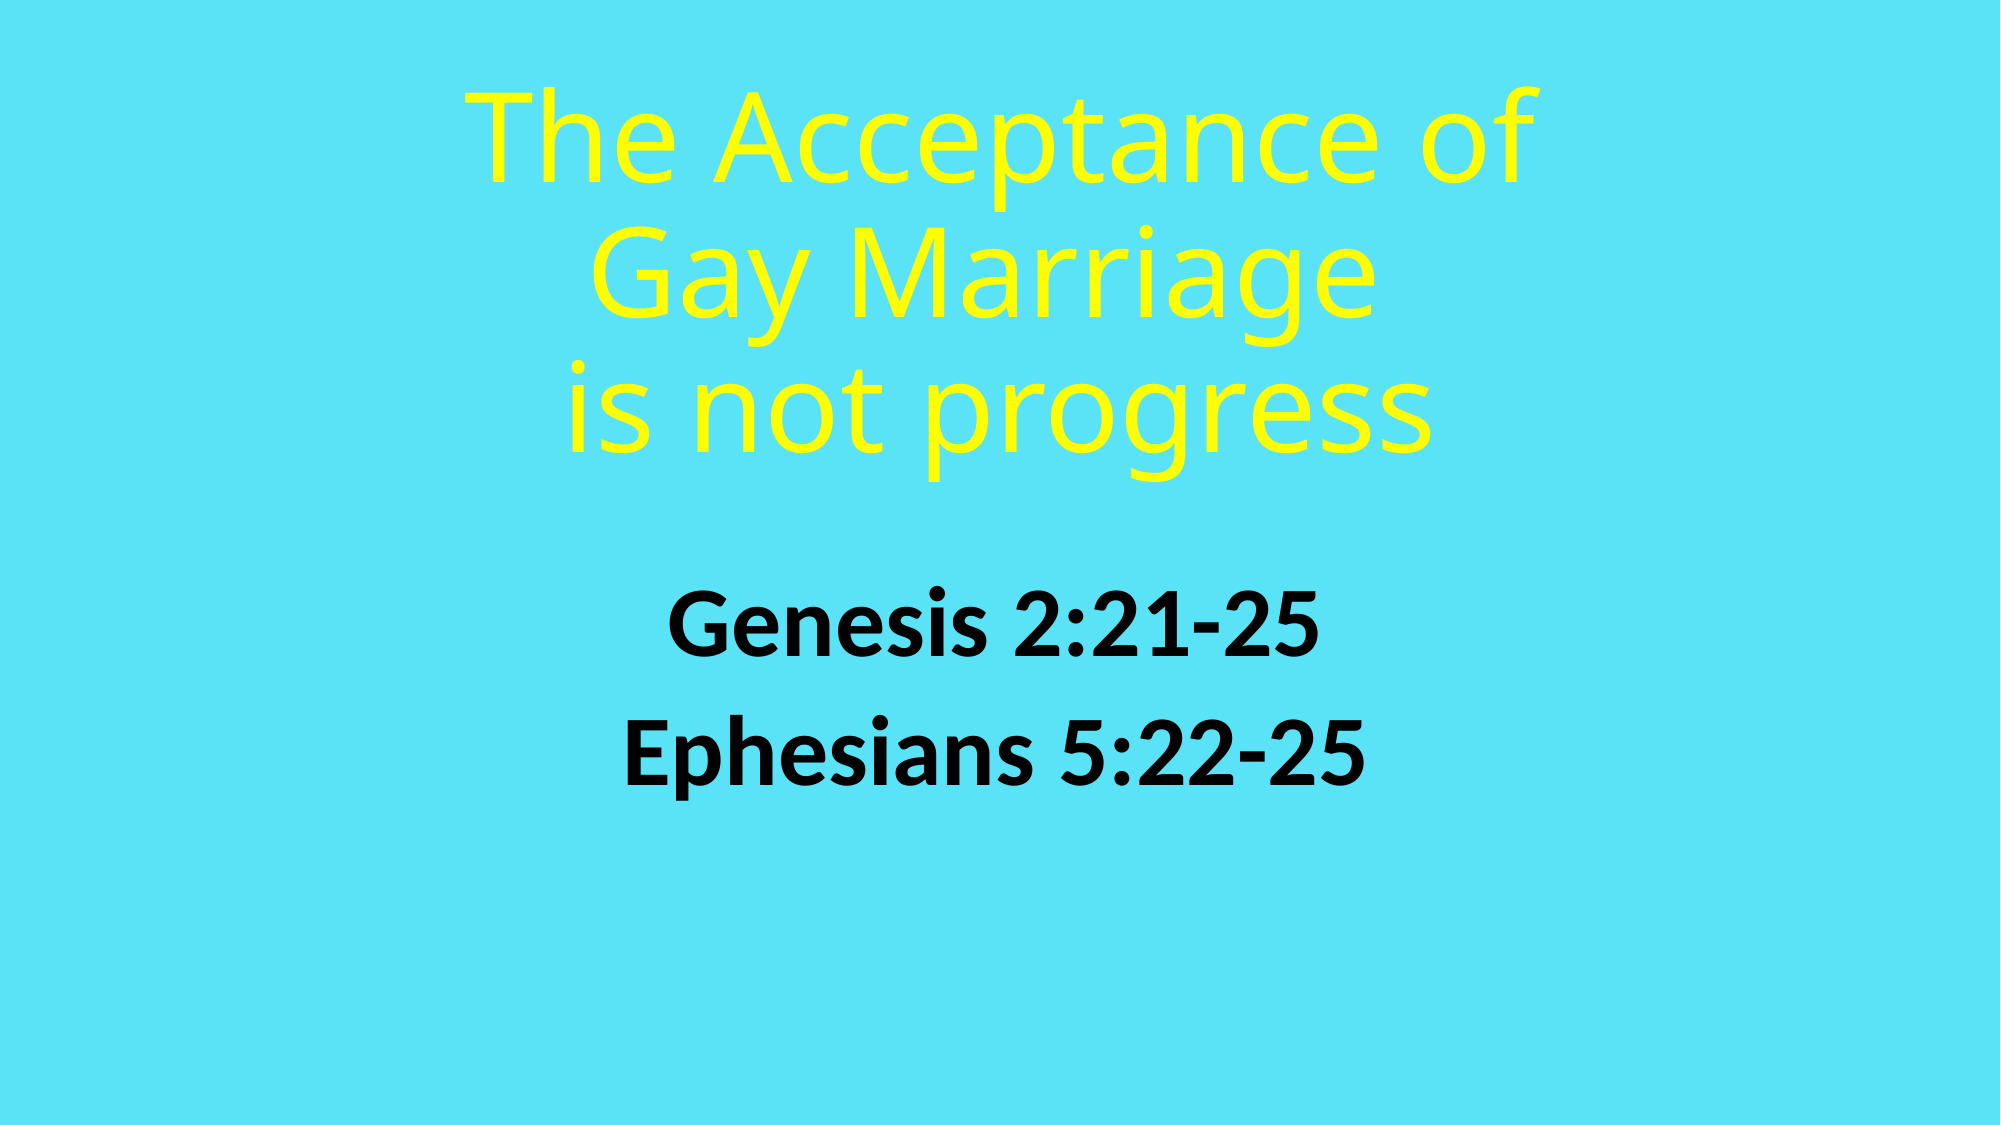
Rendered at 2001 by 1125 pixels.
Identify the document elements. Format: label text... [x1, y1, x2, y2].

title The Acceptance of Gay Marriage is not progress [91, 66, 1909, 535]
subtitle Genesis 2:21-25 Ephesians 5:22-25 [198, 562, 1795, 835]
